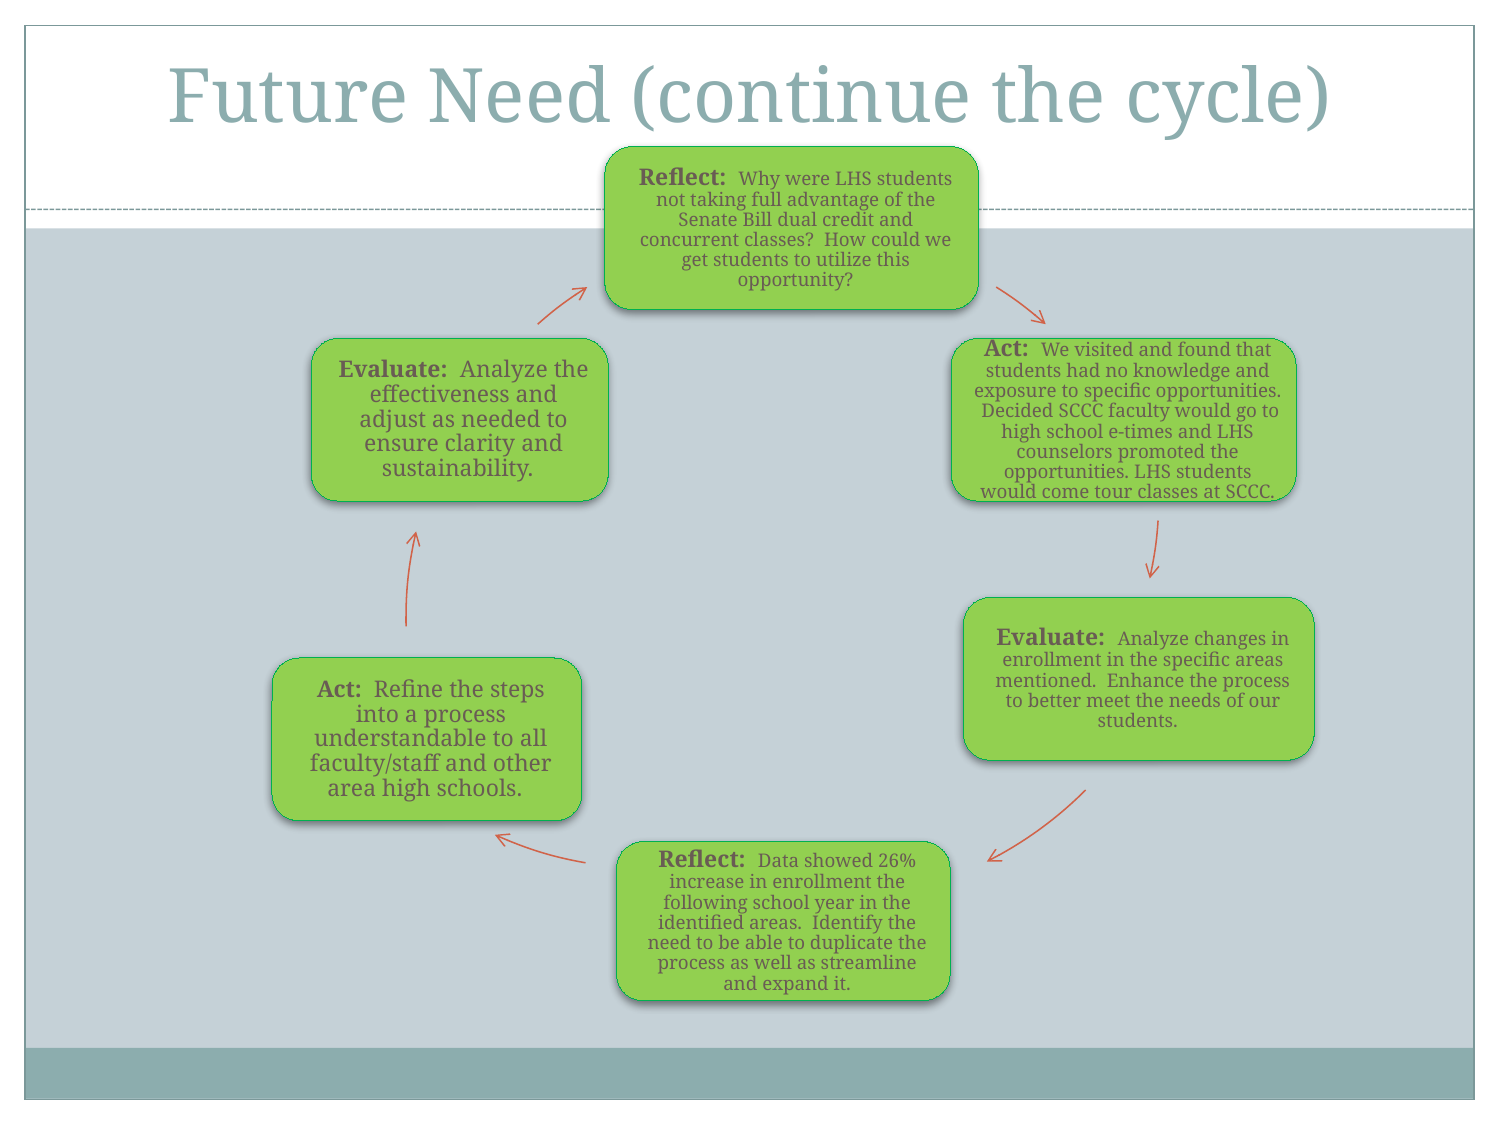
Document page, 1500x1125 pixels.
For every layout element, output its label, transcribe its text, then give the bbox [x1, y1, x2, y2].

title Future Need (continue the cycle) [90, 21, 1410, 146]
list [137, 144, 1467, 1076]
